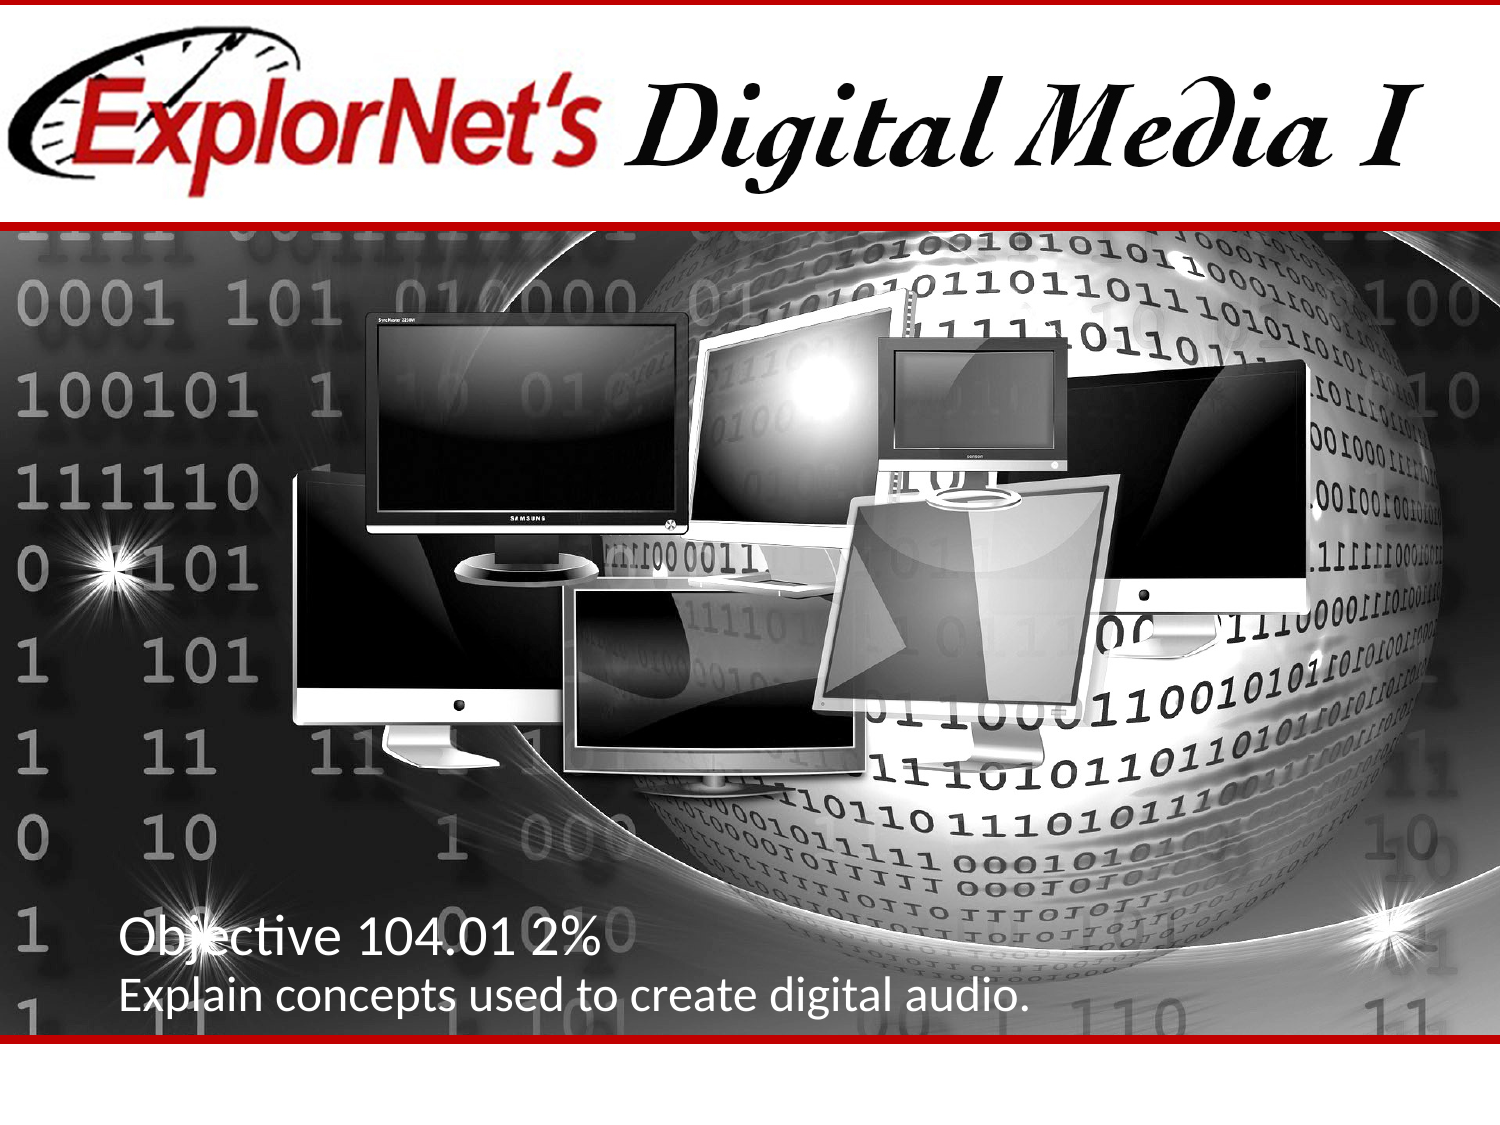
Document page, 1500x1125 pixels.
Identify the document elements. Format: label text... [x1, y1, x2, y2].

title Objective 104.01 2% Explain concepts used to create digital audio. [103, 832, 1399, 1030]
picture [0, 231, 1500, 1035]
picture [0, 18, 1500, 222]
